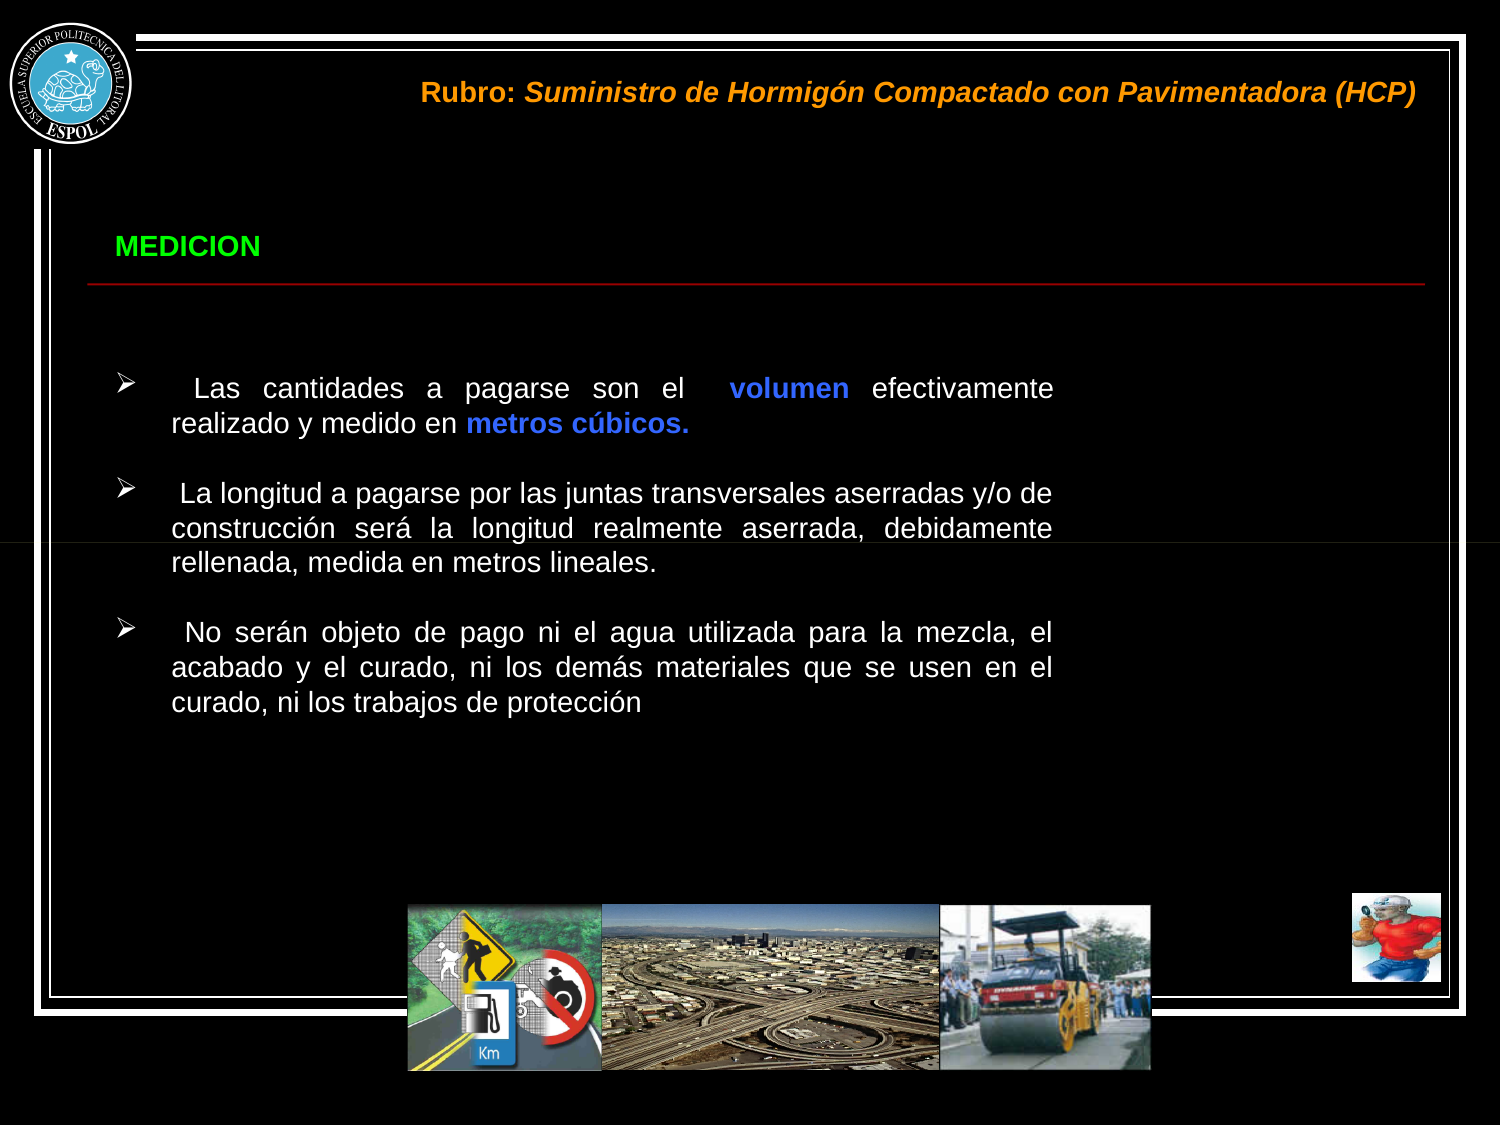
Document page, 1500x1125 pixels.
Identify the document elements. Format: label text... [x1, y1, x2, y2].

text_box Las cantidades a pagarse son el volumen efectivamente realizado y medido en metros cúbicos. La longitud a pagarse por las juntas transversales aserradas y/o de construcción será la longitud realmente aserrada, debidamente rellenada, medida en metros lineales. No serán objeto de pago ni el agua utilizada para la mezcla, el acabado y el curado, ni los demás materiales que se usen en el curado, ni los trabajos de protección [100, 361, 1069, 726]
picture [1352, 893, 1441, 982]
text_box MEDICION [100, 219, 538, 270]
text_box Rubro: Suministro de Hormigón Compactado con Pavimentadora (HCP) [405, 66, 1432, 116]
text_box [407, 904, 1152, 1071]
picture [5, 18, 136, 149]
